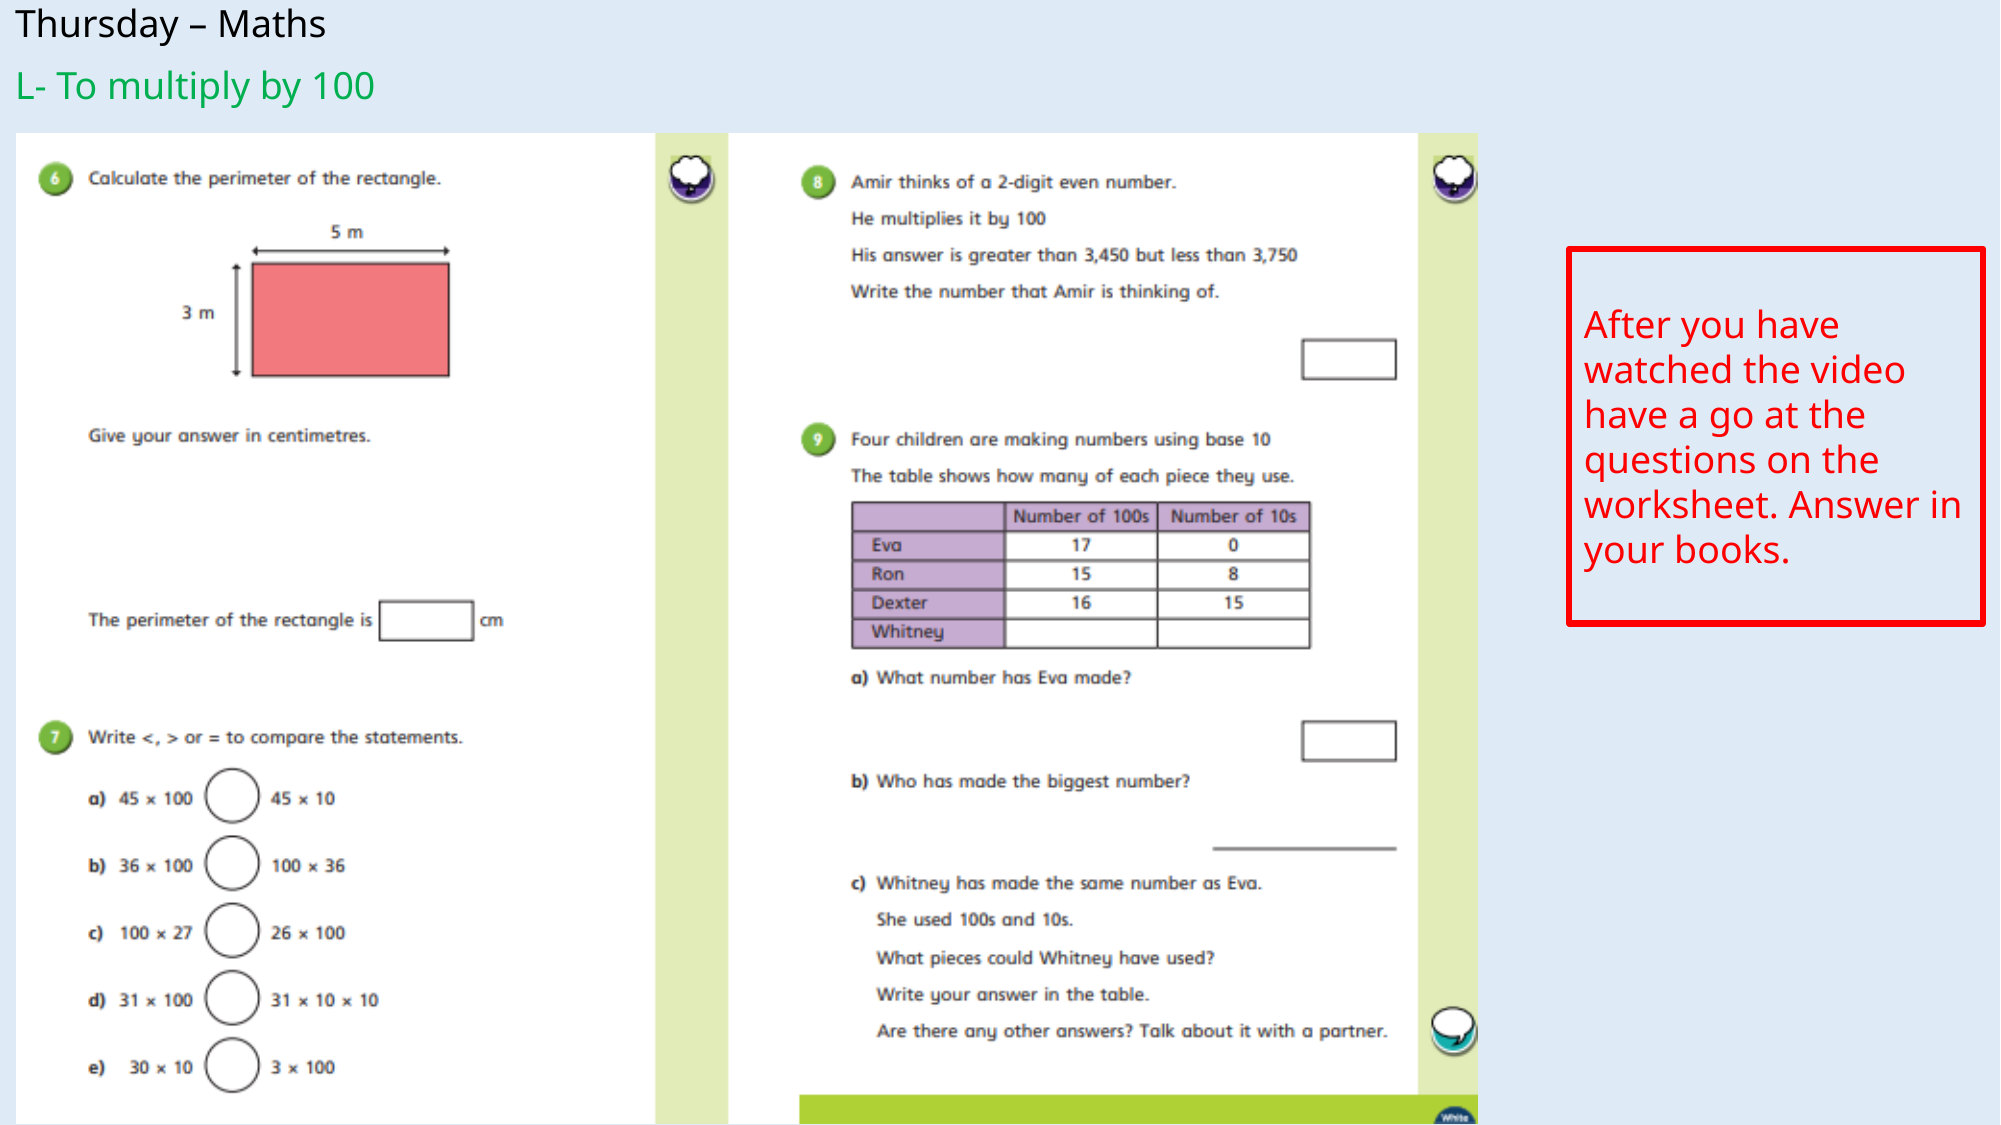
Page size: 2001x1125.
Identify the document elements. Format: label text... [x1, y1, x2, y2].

picture [16, 133, 1478, 1125]
text_box After you have watched the video have a go at the questions on the worksheet. Answer in your books. [1569, 248, 1984, 624]
subtitle Thursday – Maths L- To multiply by 100 [0, 0, 1910, 270]
